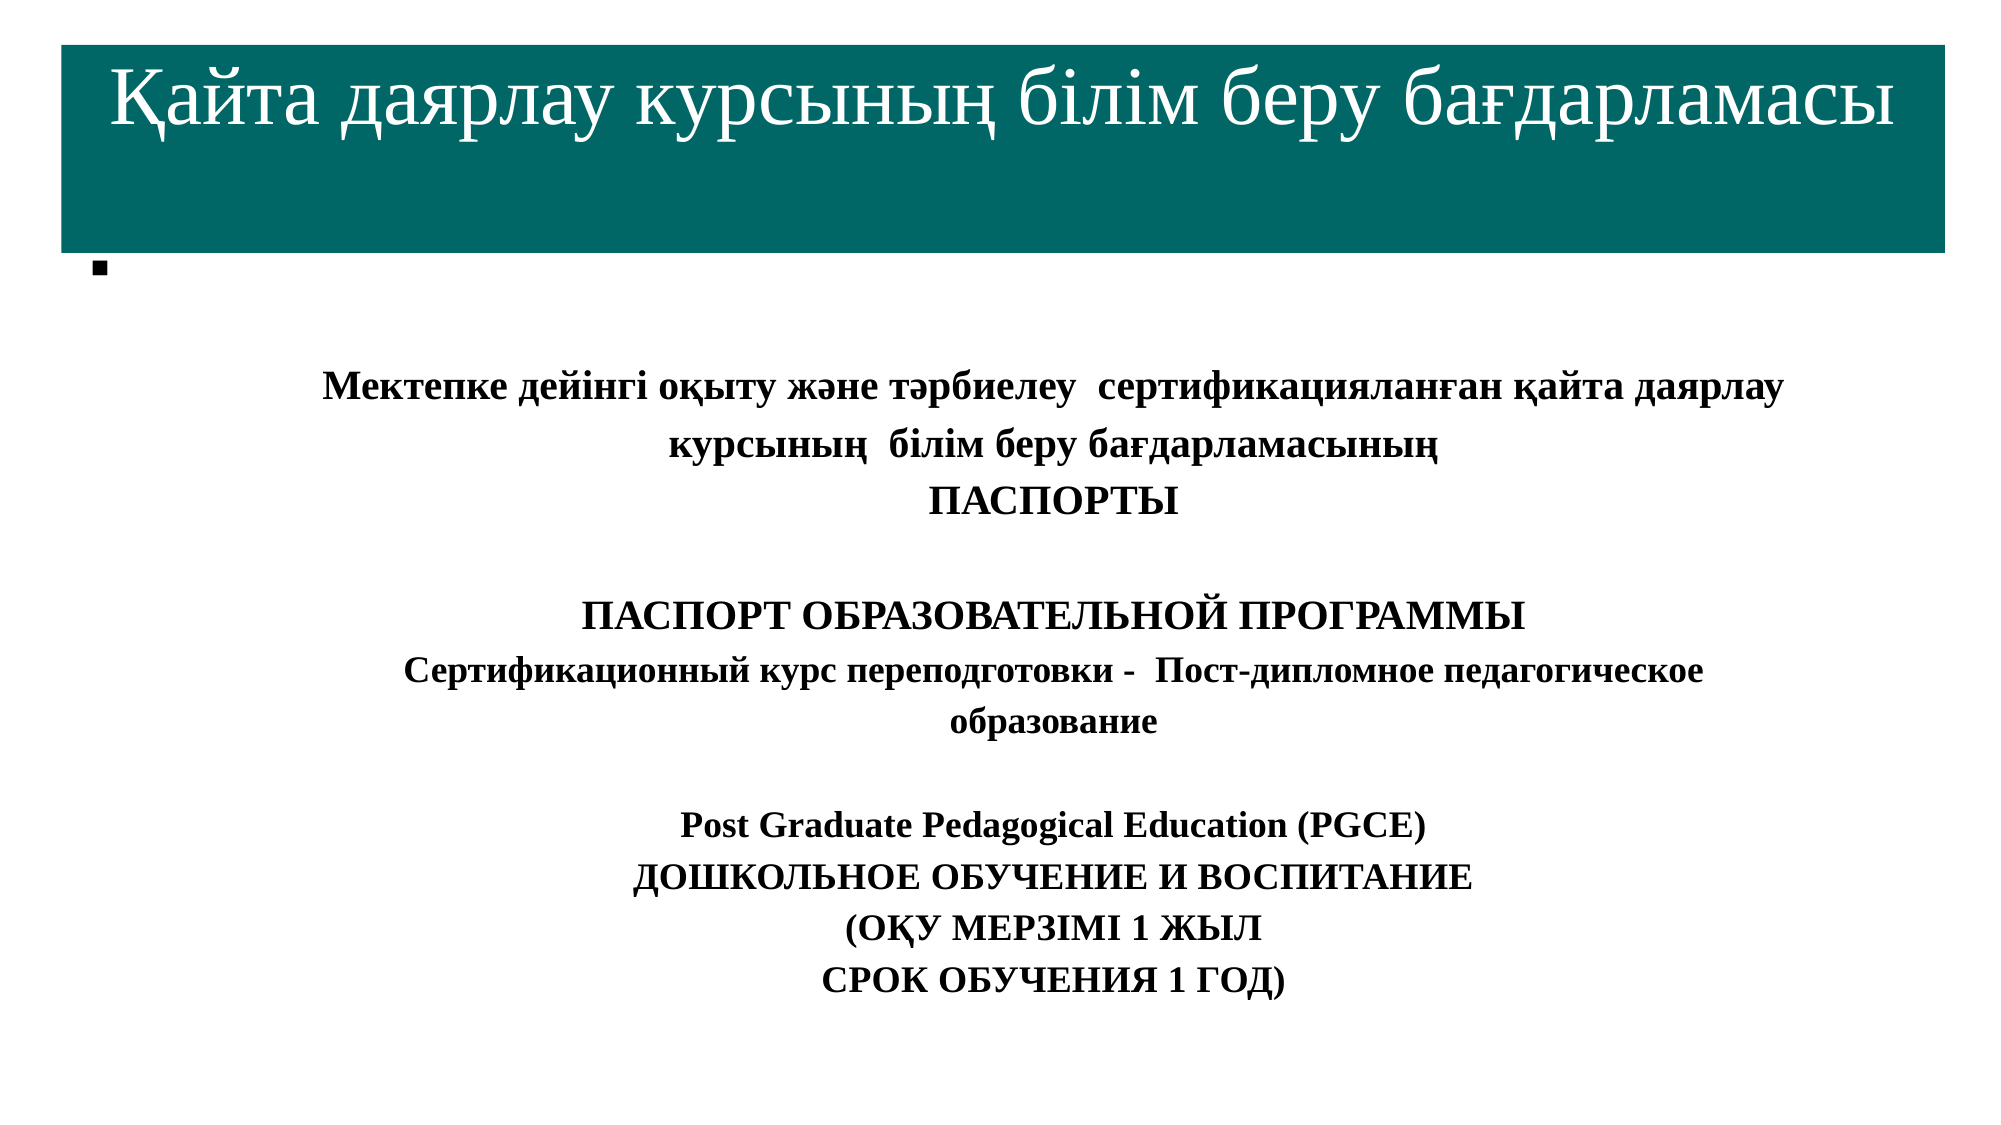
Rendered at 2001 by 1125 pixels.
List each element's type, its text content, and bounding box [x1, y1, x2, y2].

text_box [73, 236, 1944, 312]
list Қайта даярлау курсының білім беру бағдарламасы [61, 44, 1945, 253]
text_box Мектепке дейінгі оқыту және тәрбиелеу сертификацияланған қайта даярлау курсының білім беру бағдарламасының ПАСПОРТЫ ПАСПОРТ ОБРАЗОВАТЕЛЬНОЙ ПРОГРАММЫ Сертификационный курс переподготовки - Пост-дипломное педагогическое образование Post Graduate Pedagogical Education (PGCE) ДОШКОЛЬНОЕ ОБУЧЕНИЕ И ВОСПИТАНИЕ (ОҚУ МЕРЗІМІ 1 ЖЫЛ СРОК ОБУЧЕНИЯ 1 ГОД) [289, 342, 1819, 1060]
